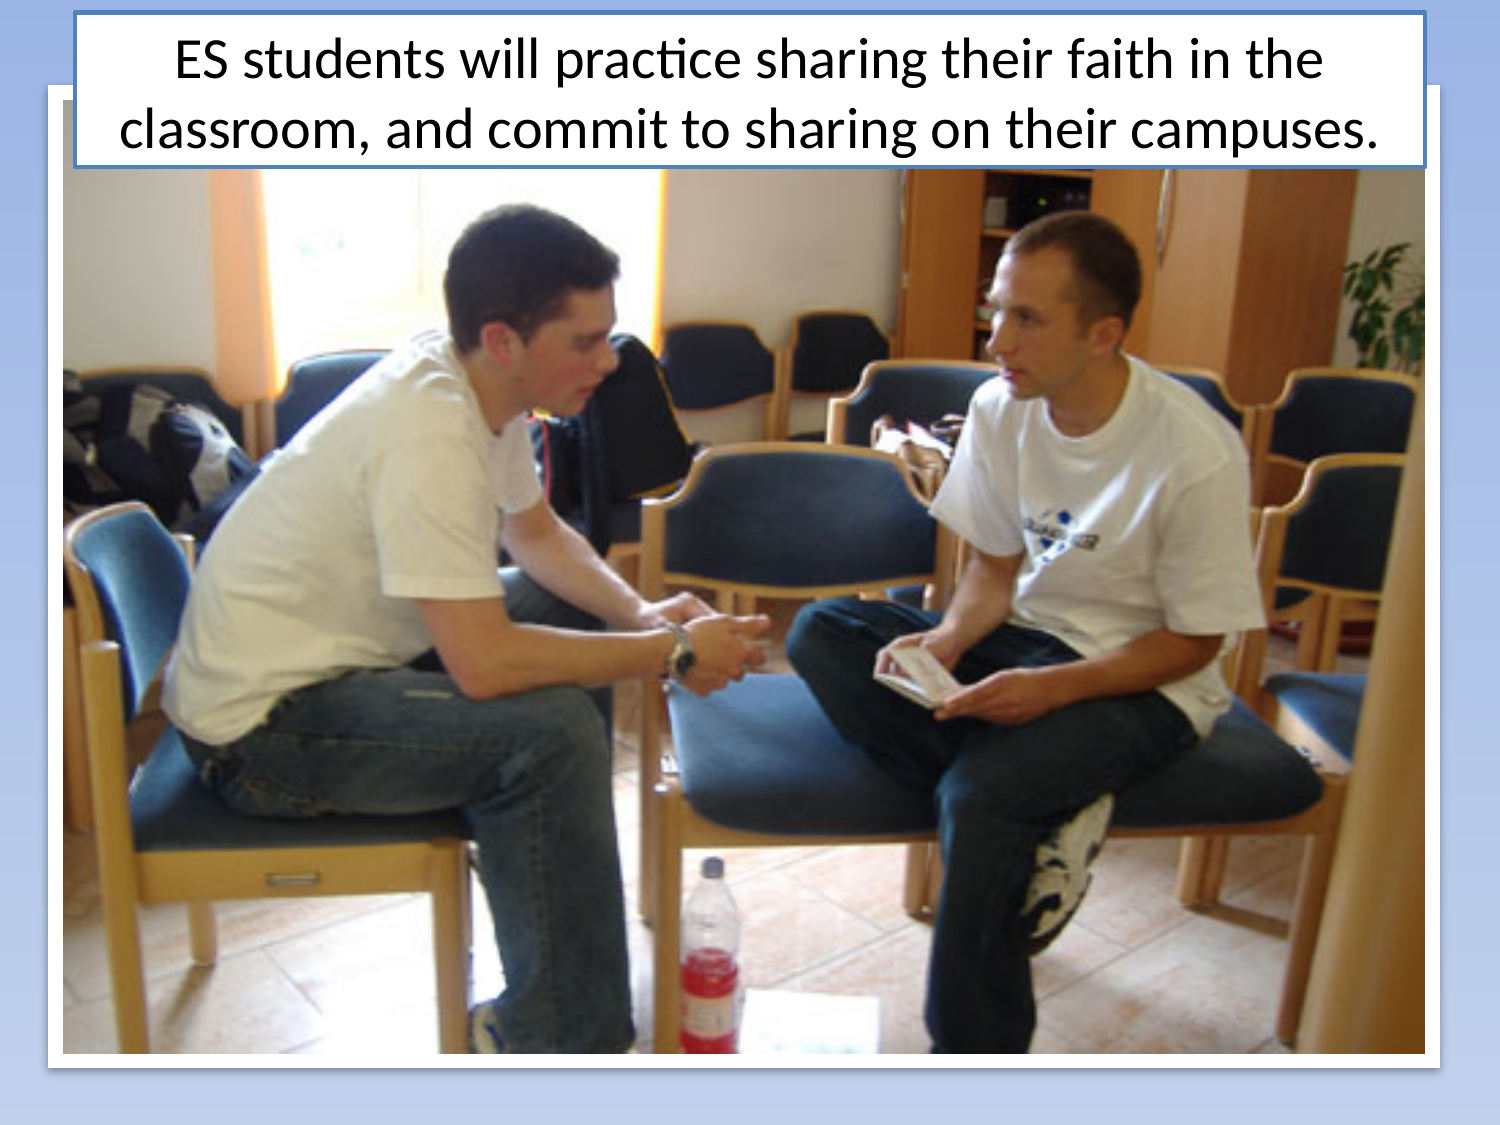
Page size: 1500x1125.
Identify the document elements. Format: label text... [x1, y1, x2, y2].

text_box ES students will practice sharing their faith in the classroom, and commit to sharing on their campuses. [73, 10, 1427, 101]
picture [62, 99, 1426, 1054]
